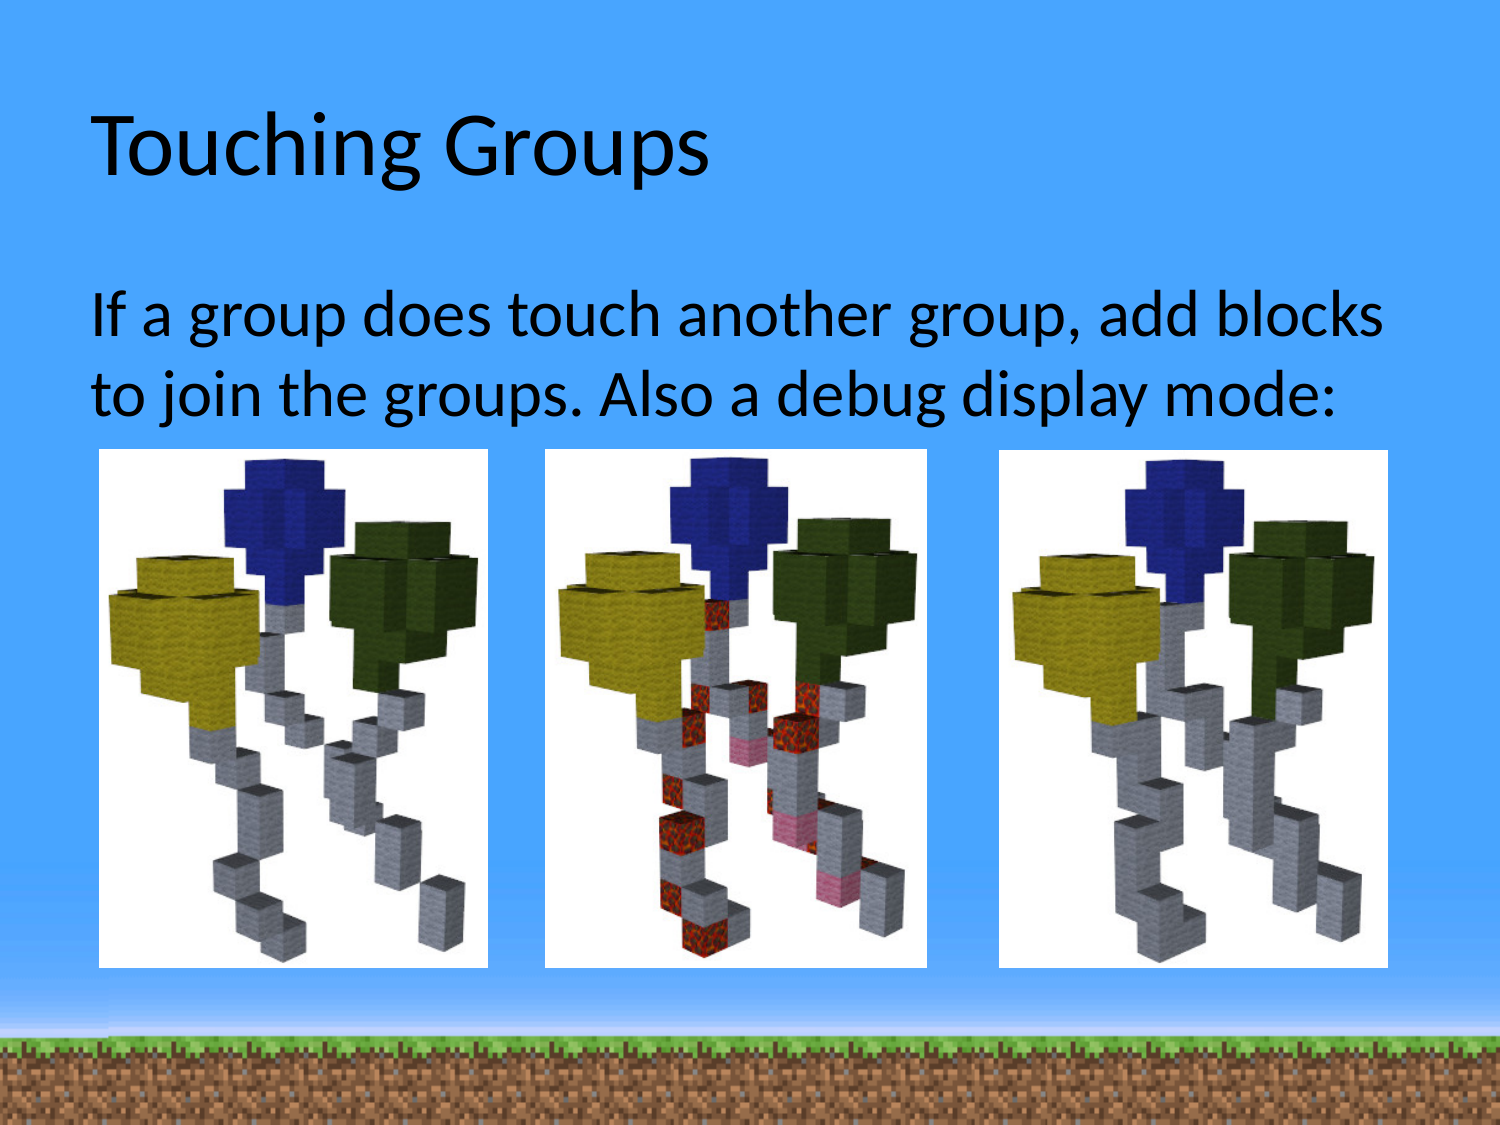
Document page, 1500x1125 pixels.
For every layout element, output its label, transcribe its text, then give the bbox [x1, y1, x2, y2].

title Touching Groups [75, 45, 1425, 233]
list If a group does touch another group, add blocks to join the groups. Also a debug display mode: [75, 262, 1425, 1005]
picture [0, 0, 1500, 1125]
